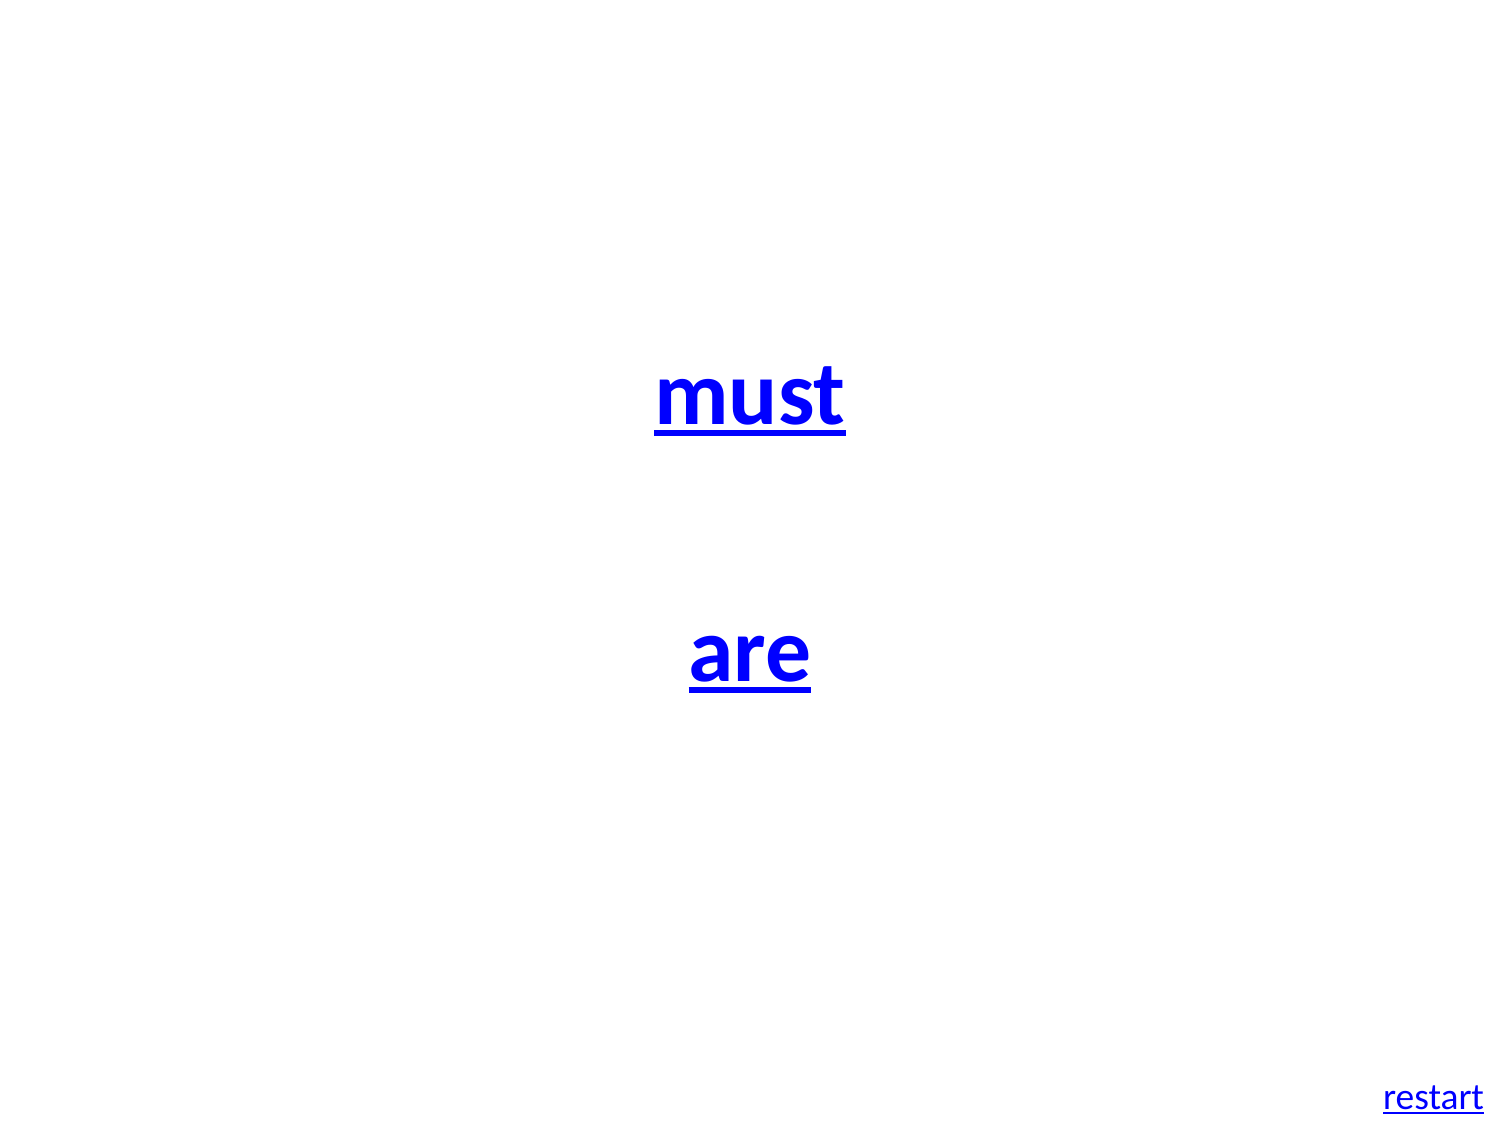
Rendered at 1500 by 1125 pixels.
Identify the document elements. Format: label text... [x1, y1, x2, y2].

list must are [75, 324, 1425, 1005]
